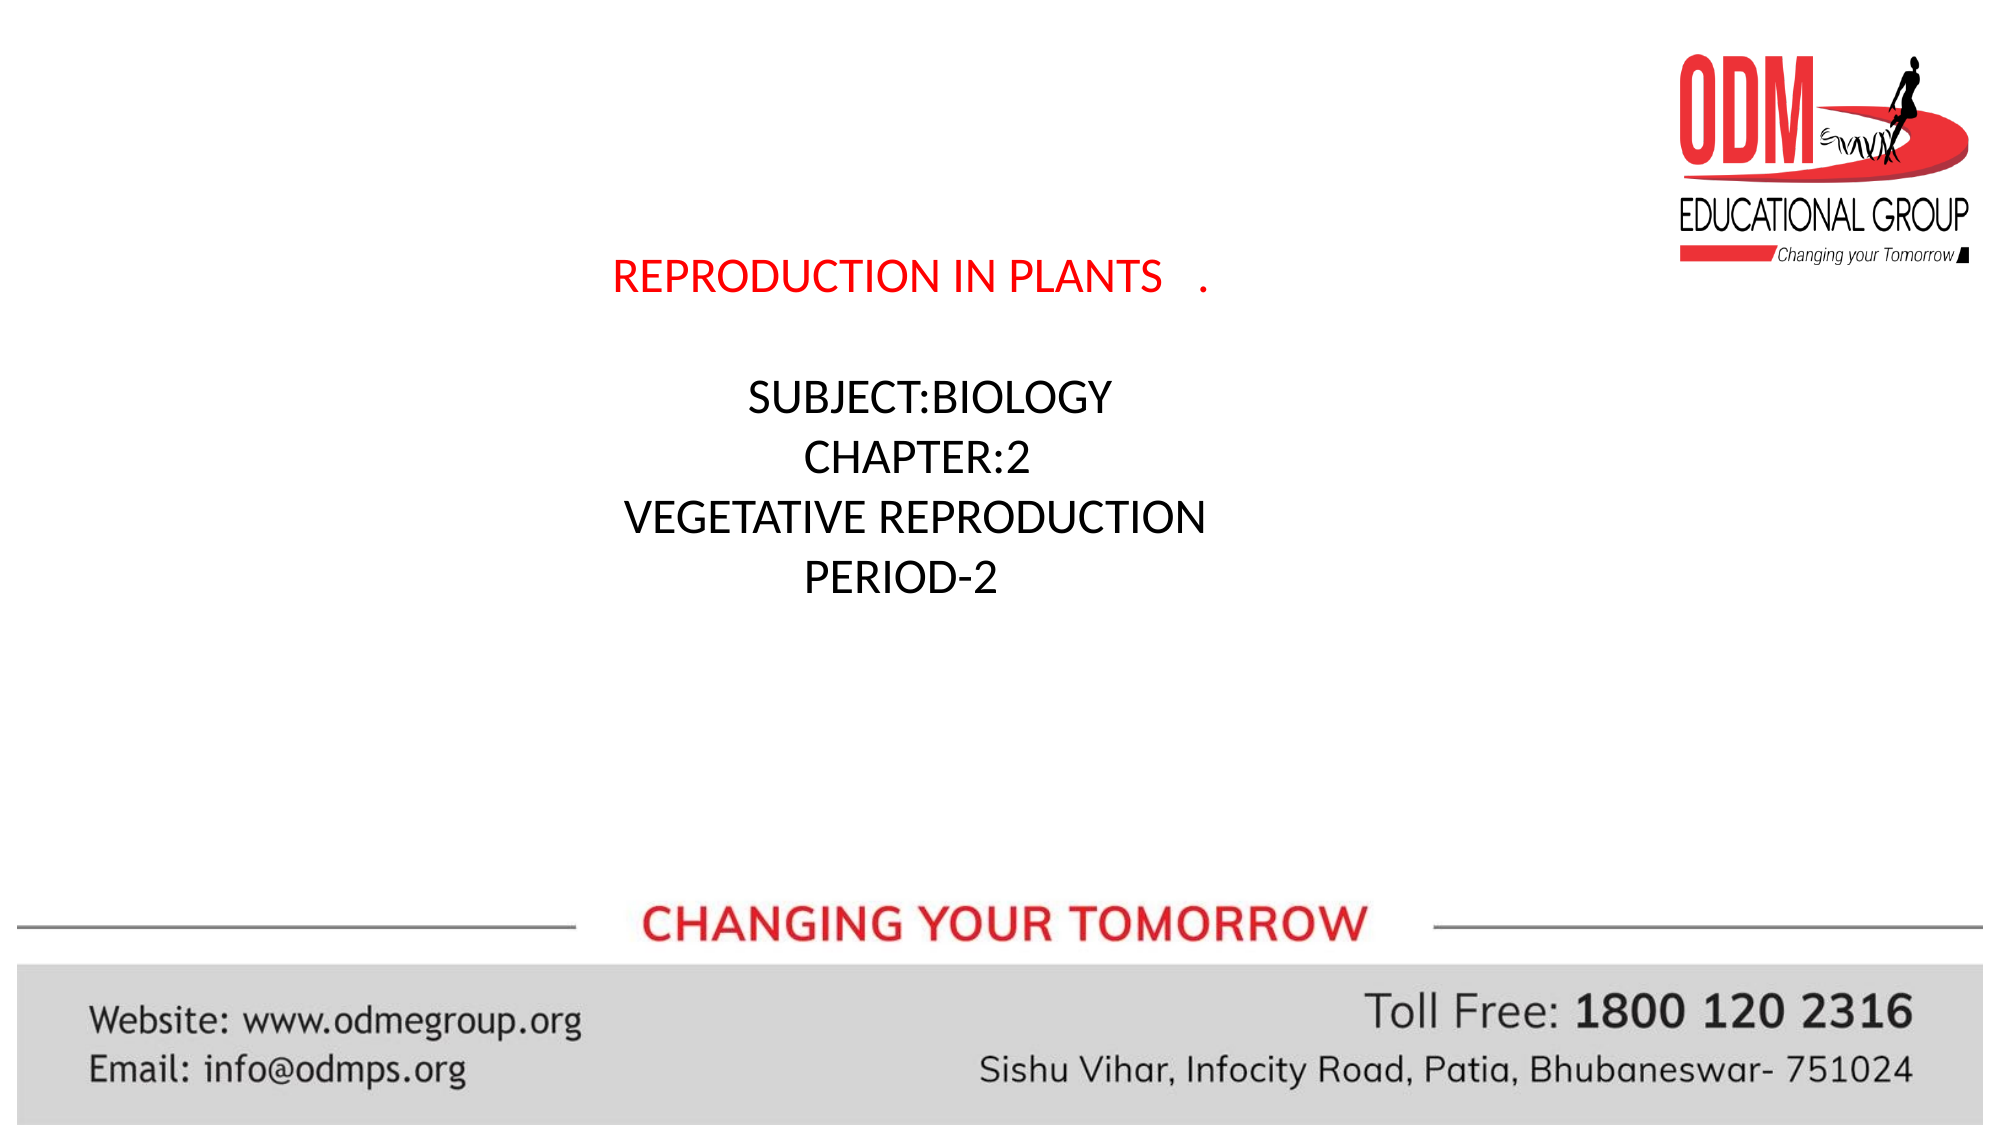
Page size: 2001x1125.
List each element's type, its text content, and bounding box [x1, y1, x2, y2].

text_box REPRODUCTION IN PLANTS . SUBJECT:BIOLOGY CHAPTER:2 VEGETATIVE REPRODUCTION PERIOD-2 [451, 226, 1452, 612]
picture [17, 819, 1983, 1125]
picture [1680, 54, 1969, 265]
